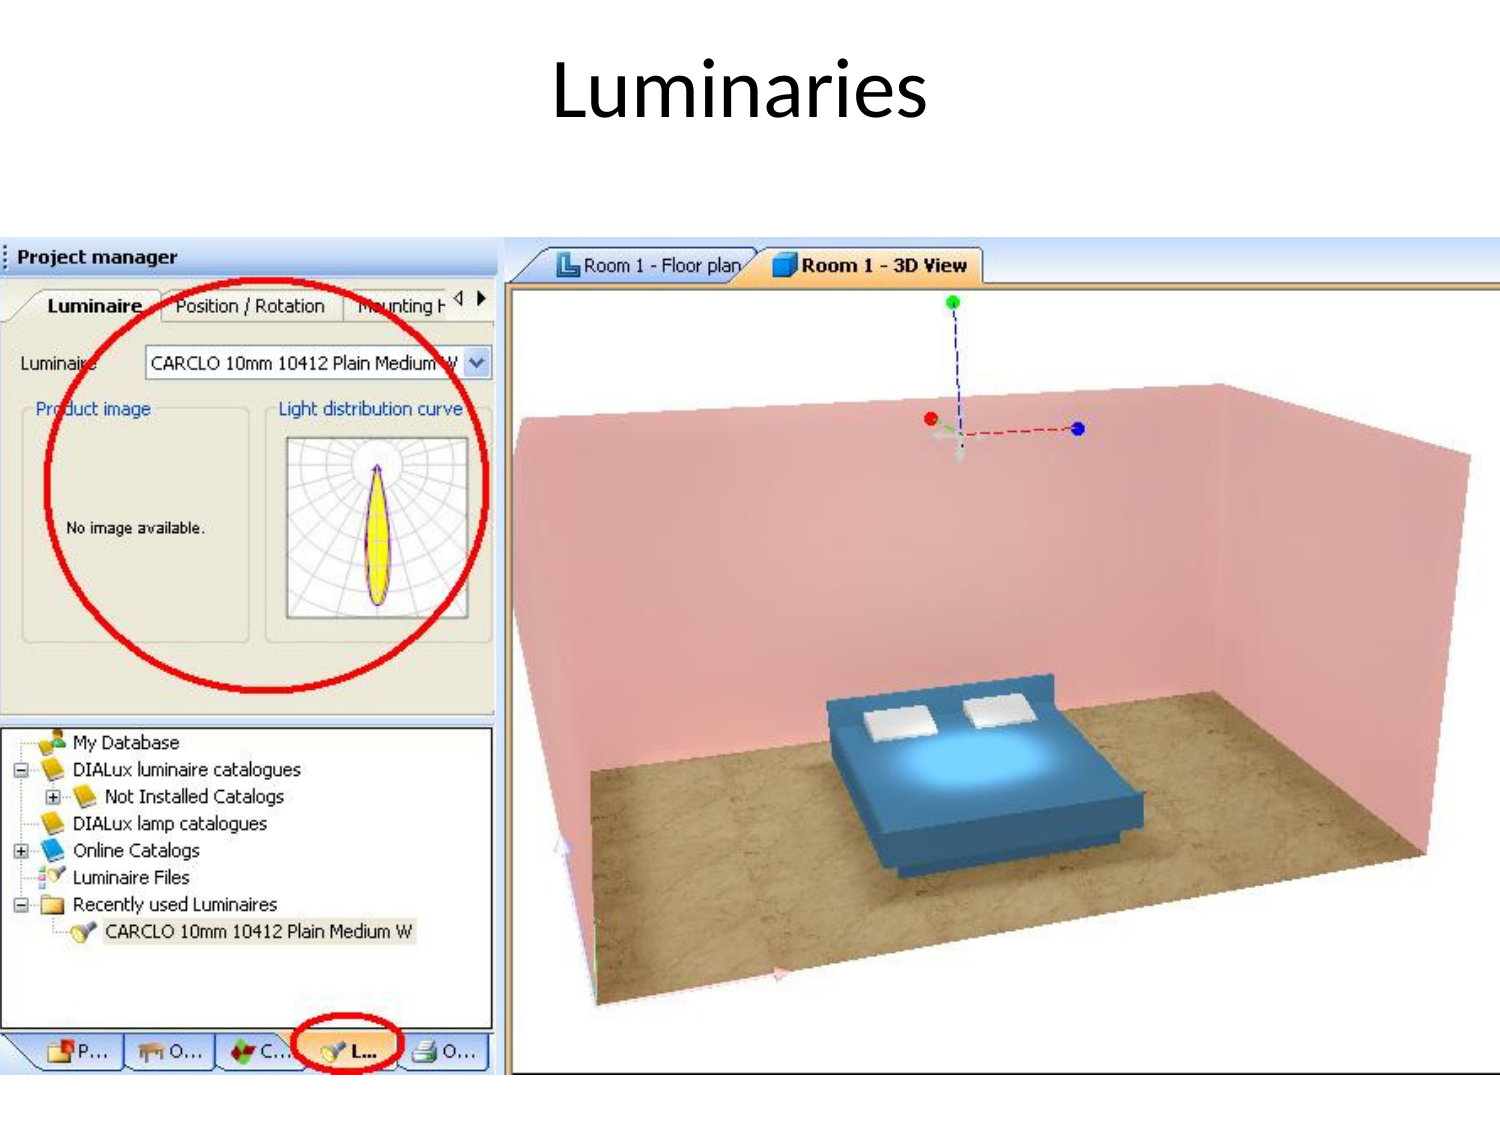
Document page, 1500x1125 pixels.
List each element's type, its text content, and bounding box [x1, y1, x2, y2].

picture [0, 237, 1500, 1076]
title Luminaries [75, 24, 1425, 143]
